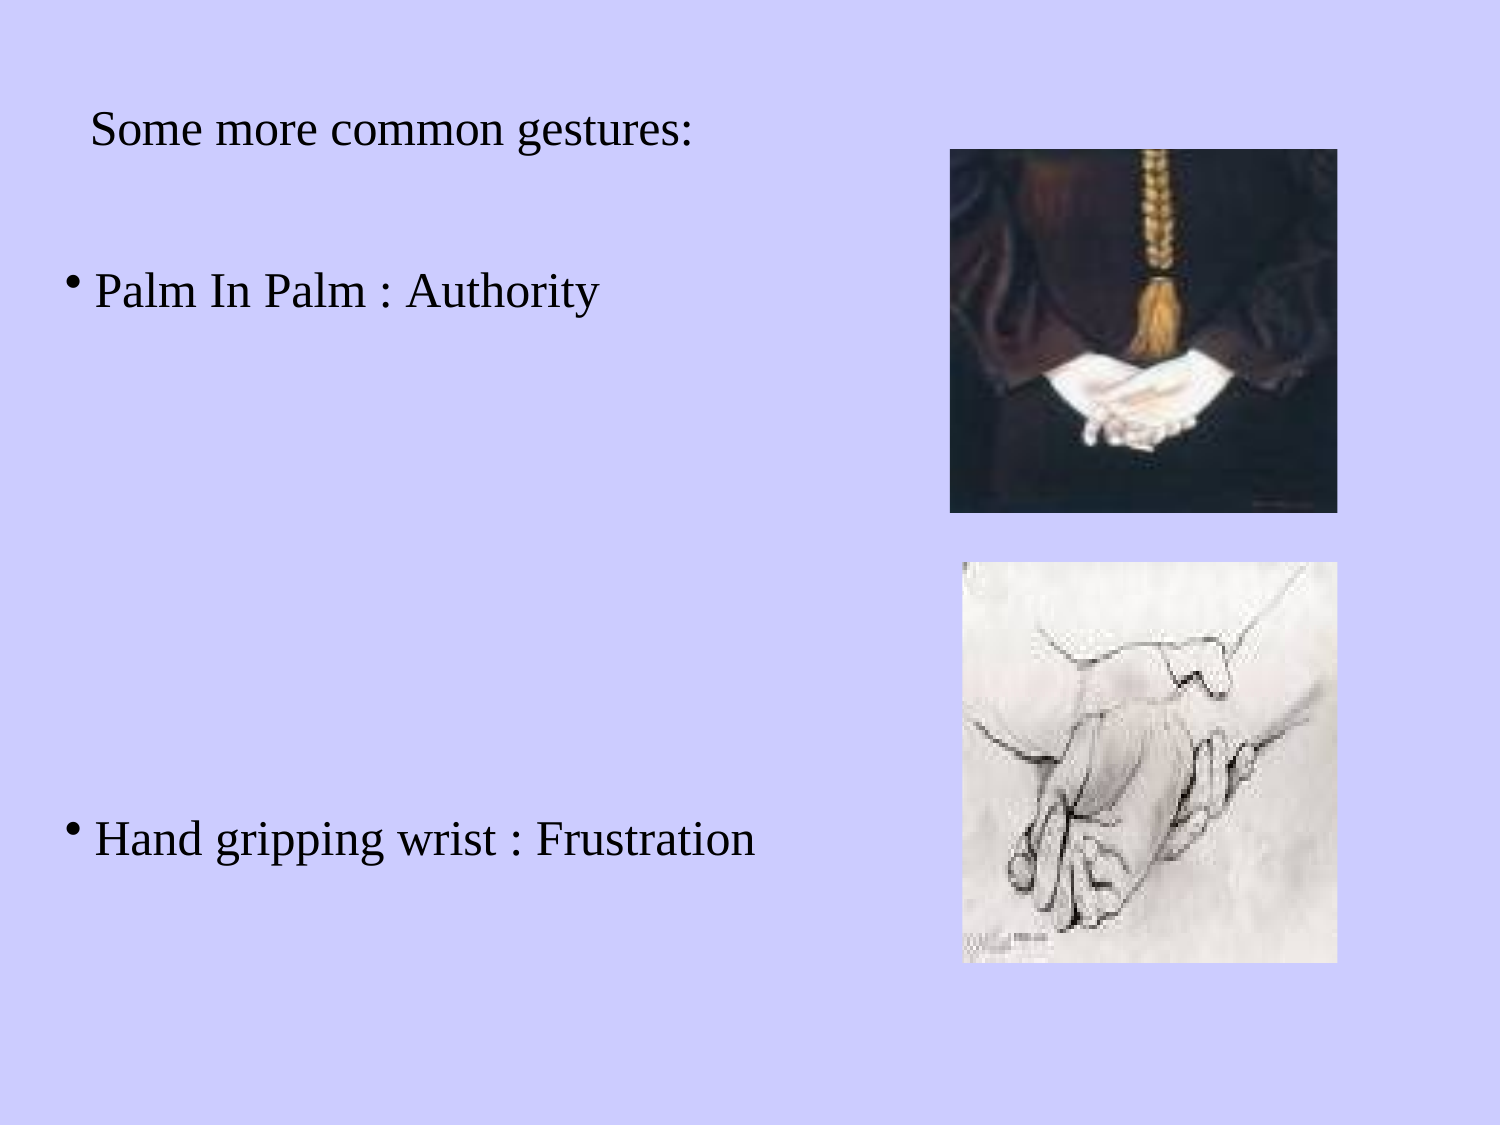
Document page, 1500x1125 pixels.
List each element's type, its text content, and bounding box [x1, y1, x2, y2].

text_box Palm In Palm : Authority [62, 255, 602, 318]
text_box [949, 149, 1338, 513]
text_box Hand gripping wrist : Frustration [62, 802, 759, 865]
text_box [962, 562, 1338, 963]
title Some more common gestures: [87, 93, 698, 284]
